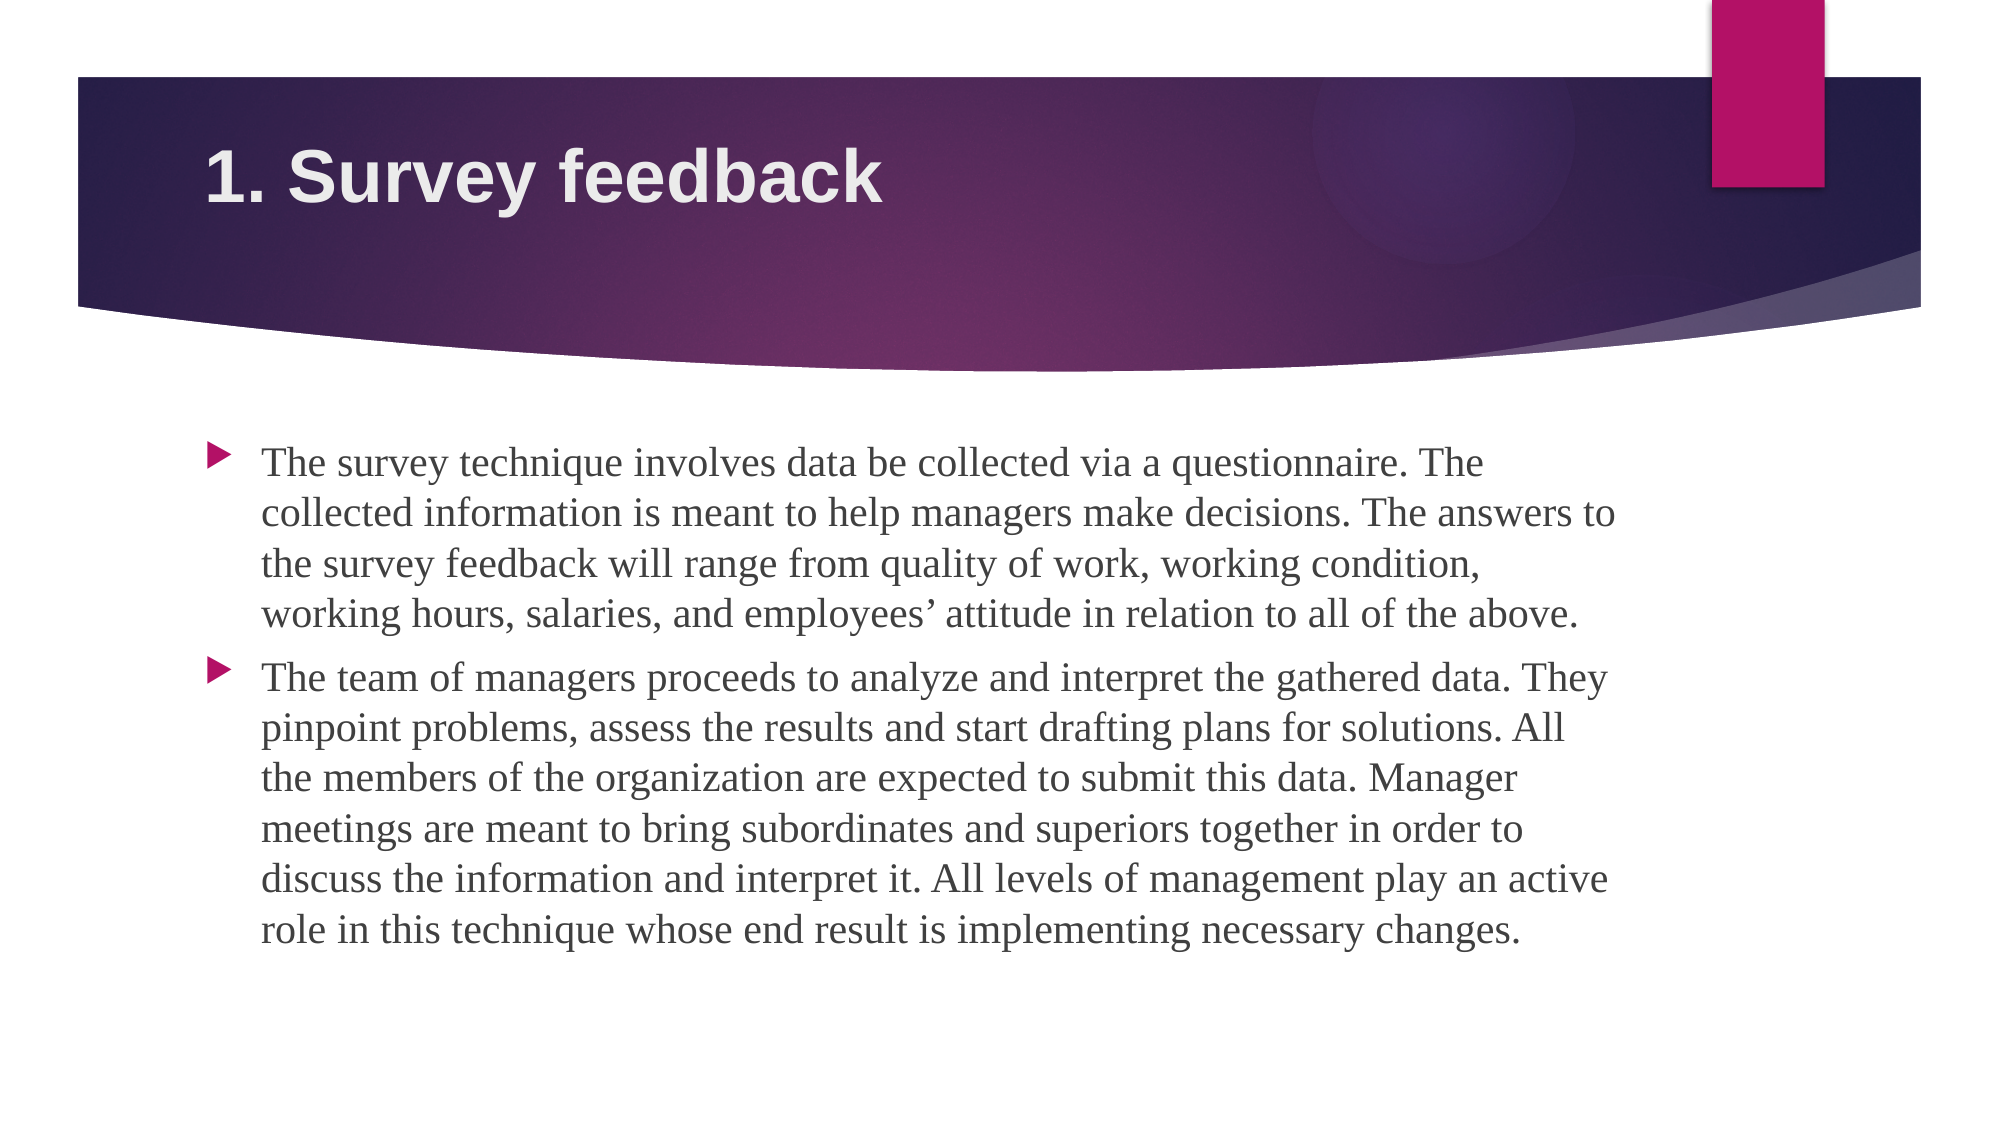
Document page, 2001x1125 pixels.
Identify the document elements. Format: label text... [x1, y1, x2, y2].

title 1. Survey feedback [189, 159, 1627, 276]
list The survey technique involves data be collected via a questionnaire. The collected information is meant to help managers make decisions. The answers to the survey feedback will range from quality of work, working condition, working hours, salaries, and employees’ attitude in relation to all of the above. The team of managers proceeds to analyze and interpret the gathered data. They pinpoint problems, assess the results and start drafting plans for solutions. All the members of the organization are expected to submit this data. Manager meetings are meant to bring subordinates and superiors together in order to discuss the information and interpret it. All levels of management play an active role in this technique whose end result is implementing necessary changes. [189, 427, 1638, 988]
